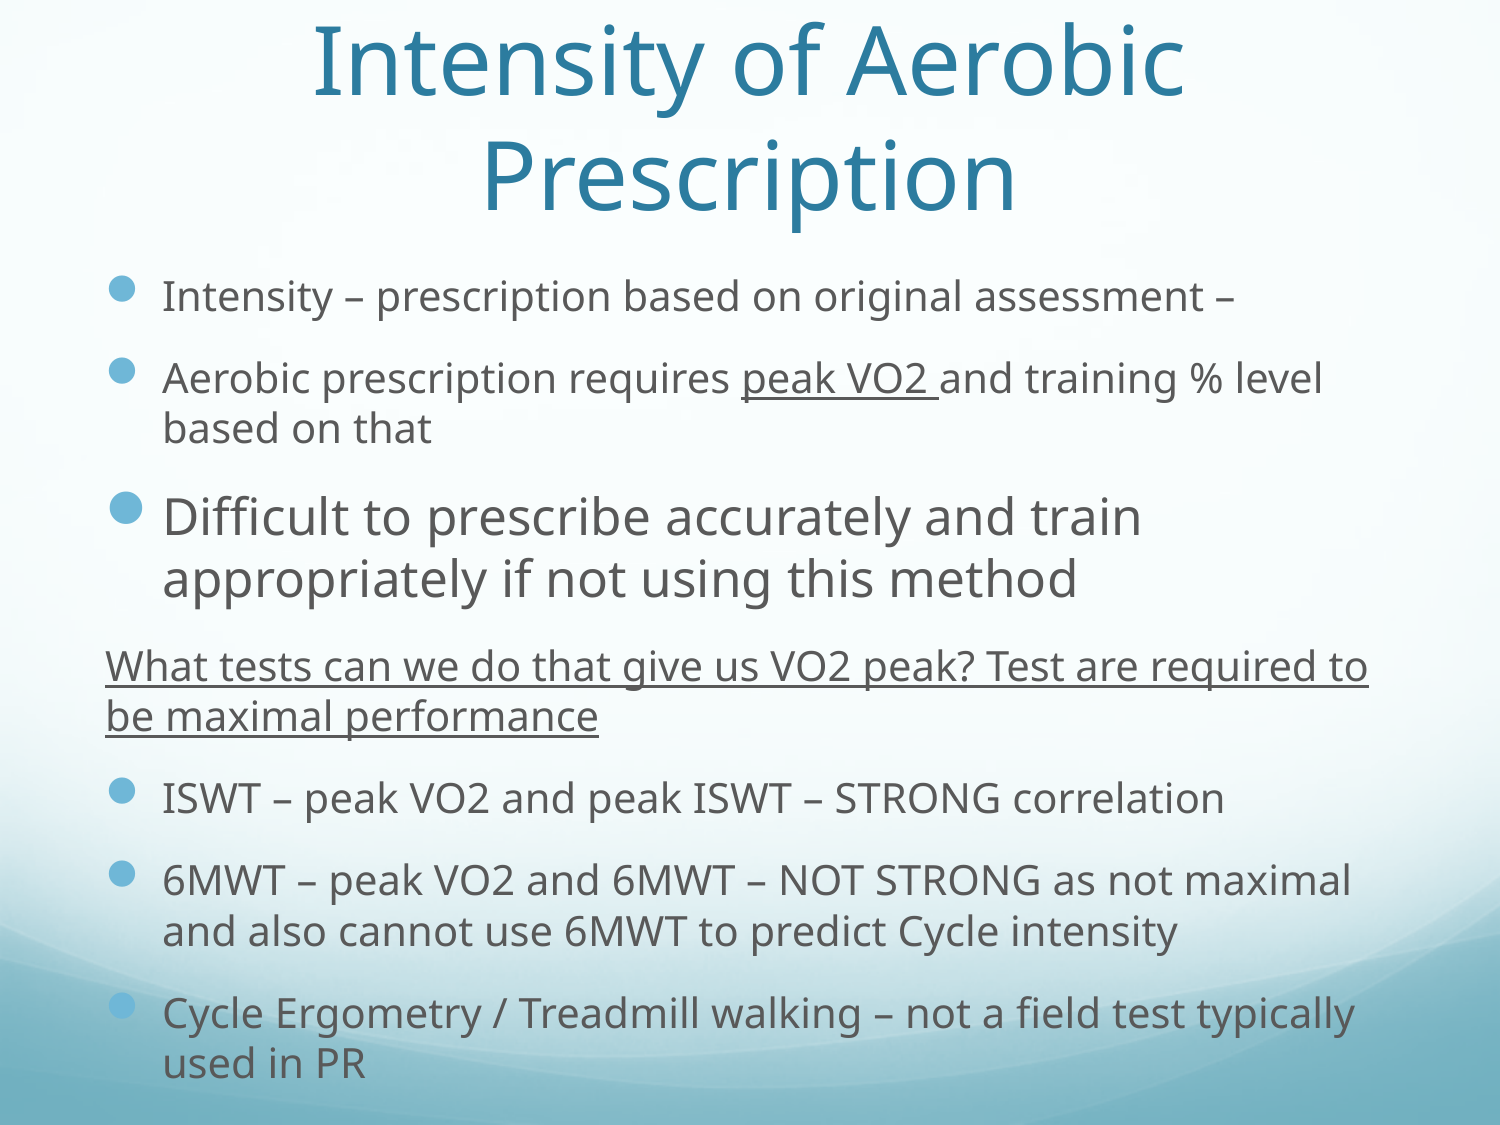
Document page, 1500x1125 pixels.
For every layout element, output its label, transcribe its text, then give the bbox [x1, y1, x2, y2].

list Intensity – prescription based on original assessment – Aerobic prescription requires peak VO2 and training % level based on that Difficult to prescribe accurately and train appropriately if not using this method What tests can we do that give us VO2 peak? Test are required to be maximal performance ISWT – peak VO2 and peak ISWT – STRONG correlation 6MWT – peak VO2 and 6MWT – NOT STRONG as not maximal and also cannot use 6MWT to predict Cycle intensity Cycle Ergometry / Treadmill walking – not a field test typically used in PR [90, 262, 1410, 1105]
title Intensity of Aerobic Prescription [90, 17, 1410, 237]
